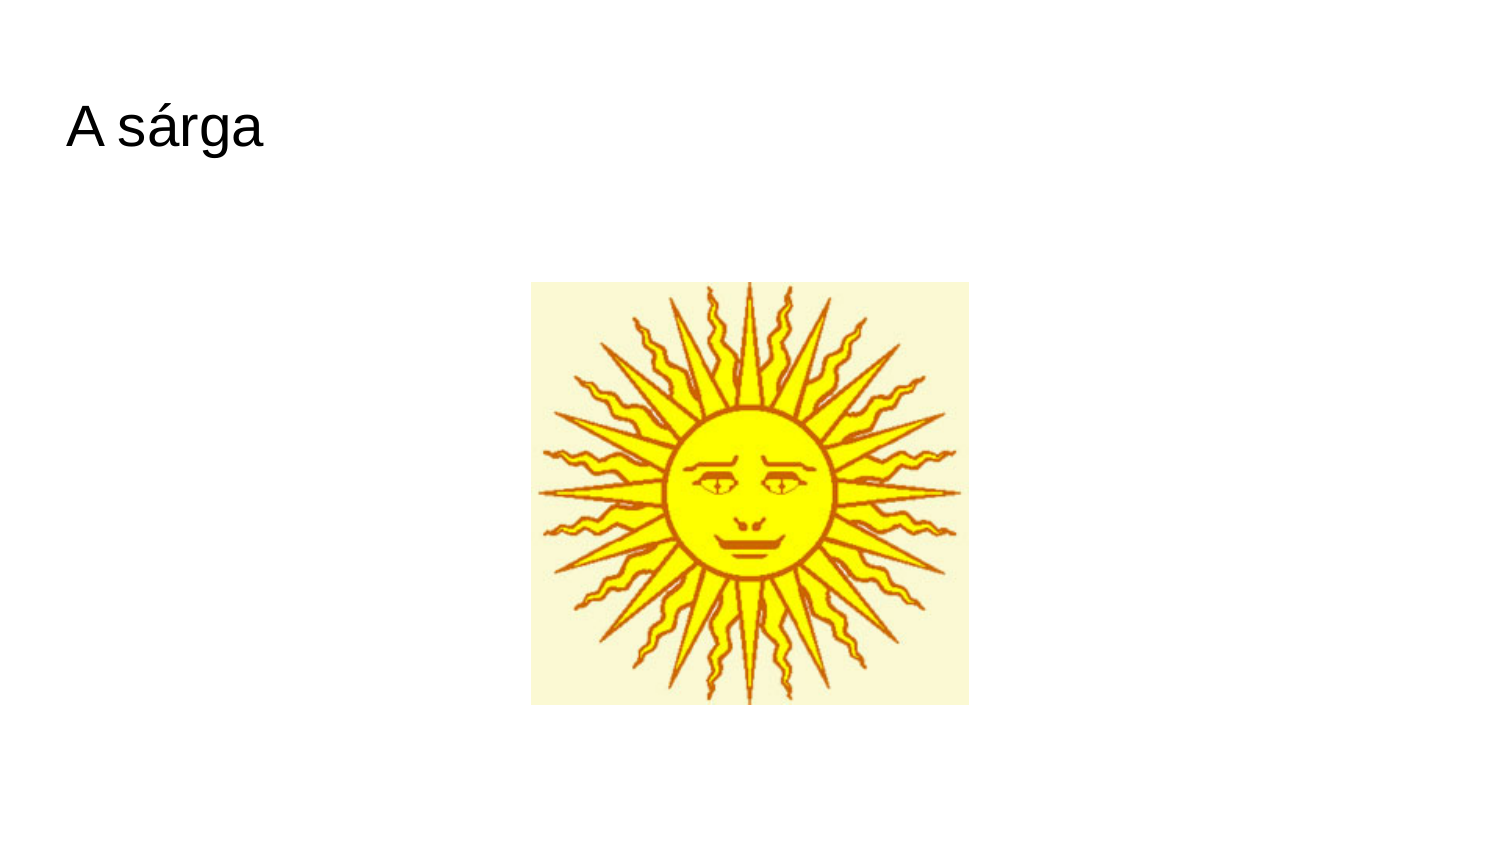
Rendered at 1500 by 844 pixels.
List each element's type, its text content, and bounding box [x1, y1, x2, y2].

picture [530, 282, 969, 705]
title A sárga [51, 72, 1449, 167]
